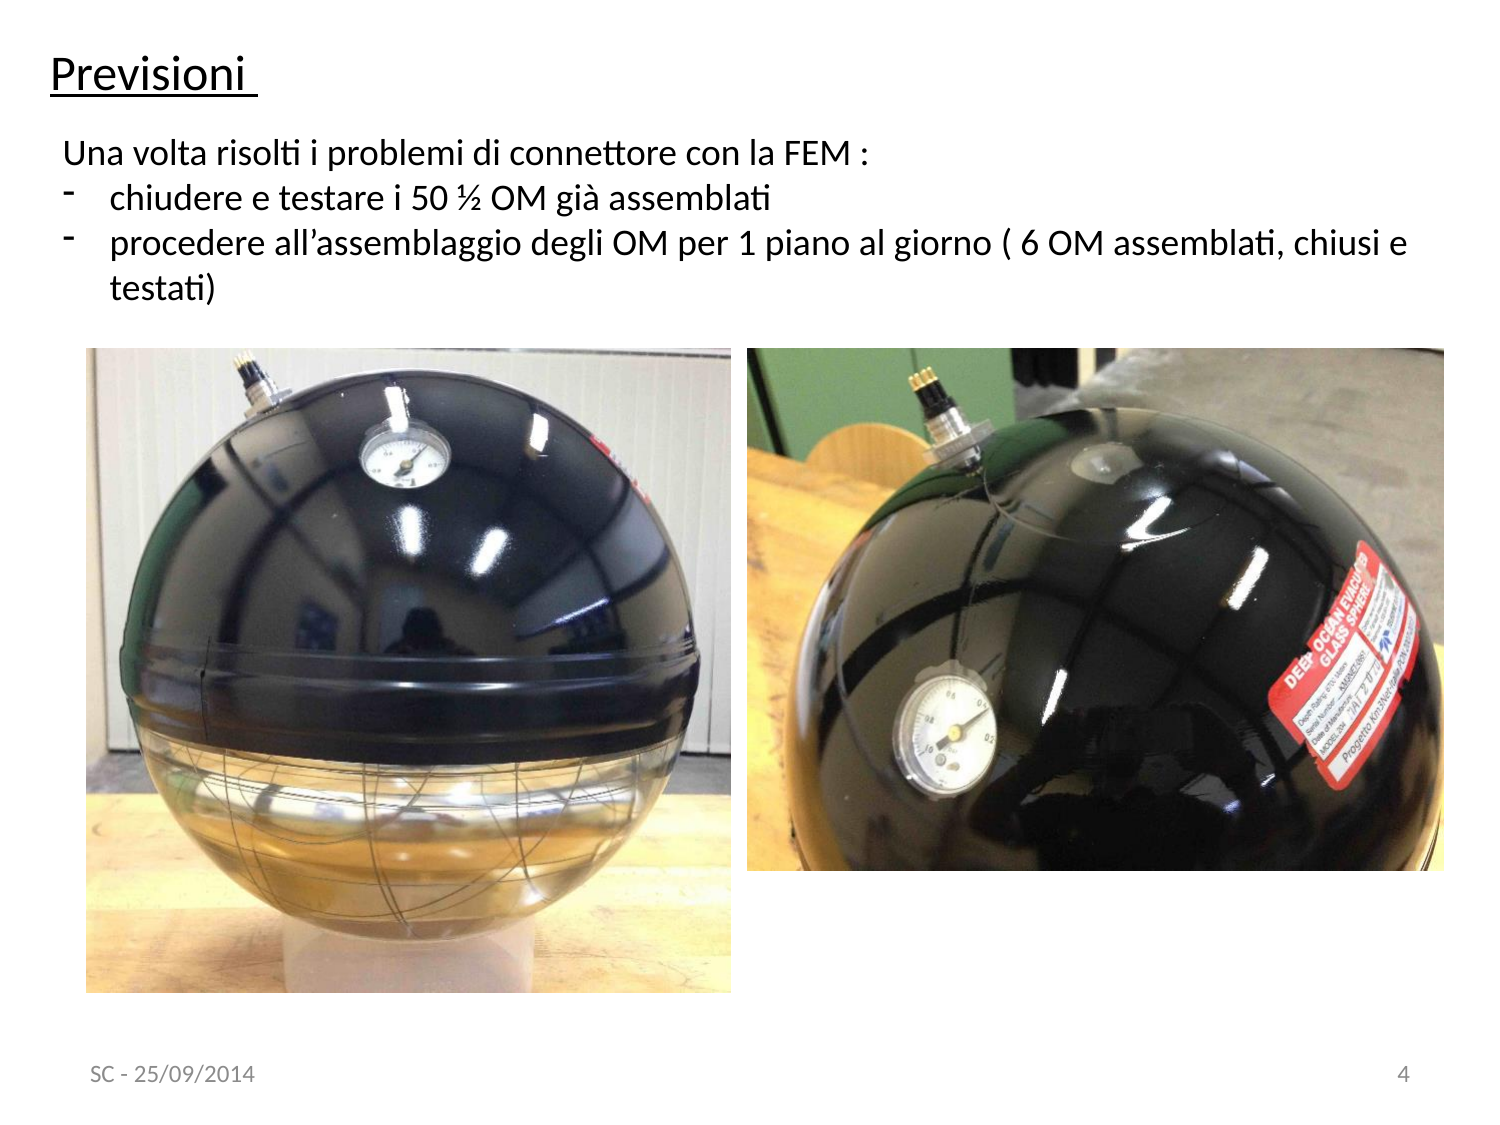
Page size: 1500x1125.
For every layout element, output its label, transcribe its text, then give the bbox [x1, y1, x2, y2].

picture [747, 348, 1444, 871]
text_box Una volta risolti i problemi di connettore con la FEM : chiudere e testare i 50 ½ OM già assemblati procedere all’assemblaggio degli OM per 1 piano al giorno ( 6 OM assemblati, chiusi e testati) [47, 120, 1472, 316]
picture [86, 348, 731, 993]
text_box Previsioni [35, 33, 1425, 109]
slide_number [75, 1042, 425, 1103]
slide_number 4 [1074, 1042, 1425, 1103]
